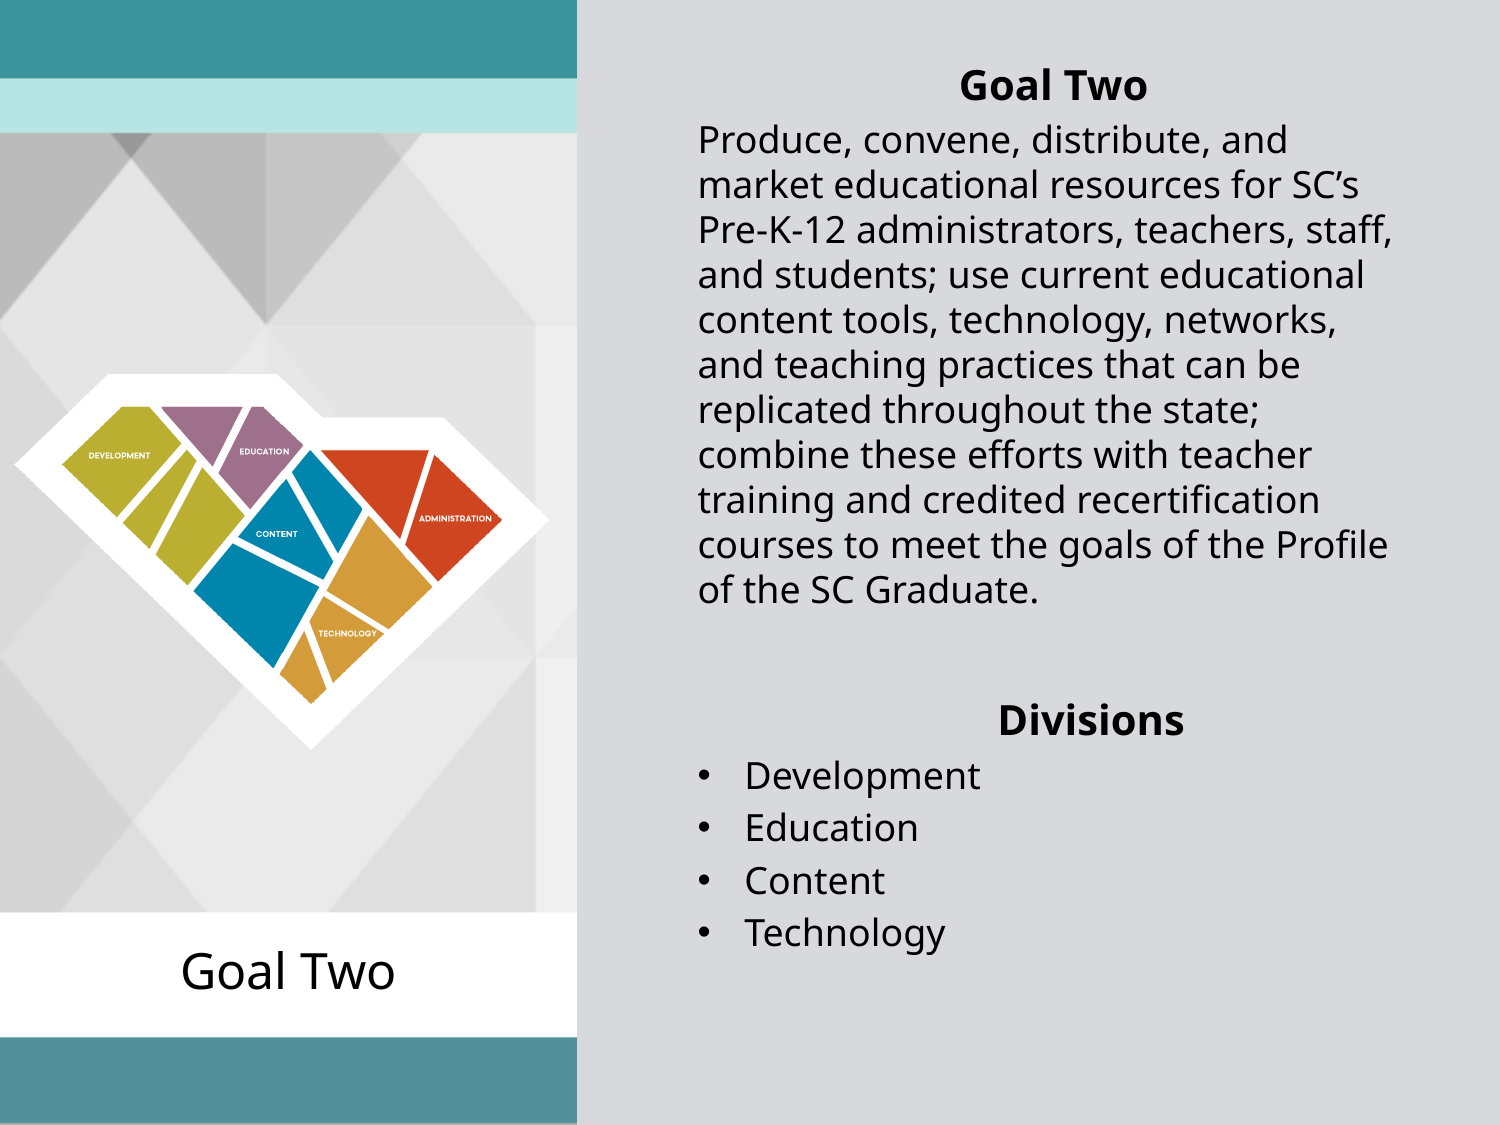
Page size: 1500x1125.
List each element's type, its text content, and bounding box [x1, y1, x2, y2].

list Goal Two Produce, convene, distribute, and market educational resources for SC’s Pre-K-12 administrators, teachers, staff, and students; use current educational content tools, technology, networks, and teaching practices that can be replicated throughout the state; combine these efforts with teacher training and credited recertification courses to meet the goals of the Profile of the SC Graduate. Divisions Development Education Content Technology [607, 51, 1425, 1034]
picture [0, 0, 578, 1125]
